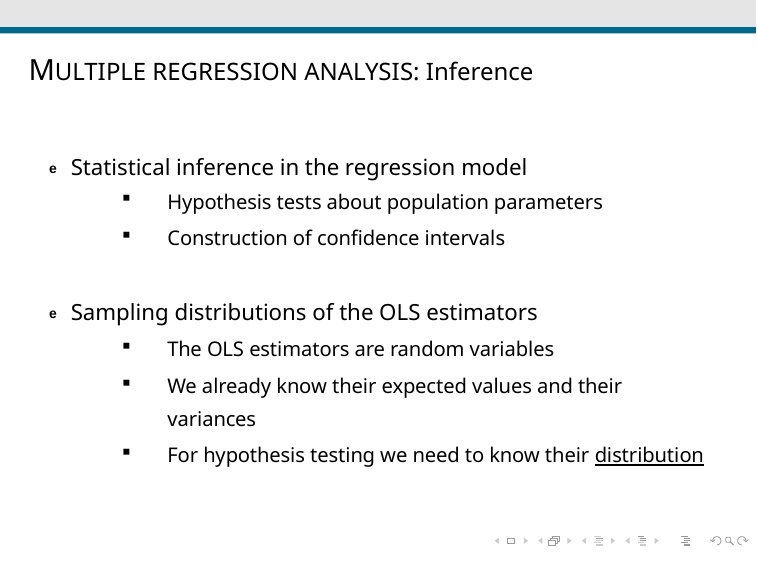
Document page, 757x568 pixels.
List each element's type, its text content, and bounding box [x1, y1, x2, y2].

text_box e Statistical inference in the regression model Hypothesis tests about population parameters Construction of confidence intervals e Sampling distributions of the OLS estimators The OLS estimators are random variables We already know their expected values and their variances For hypothesis testing we need to know their distribution [41, 146, 715, 500]
text_box MULTIPLE REGRESSION ANALYSIS: Inference [0, 21, 622, 116]
